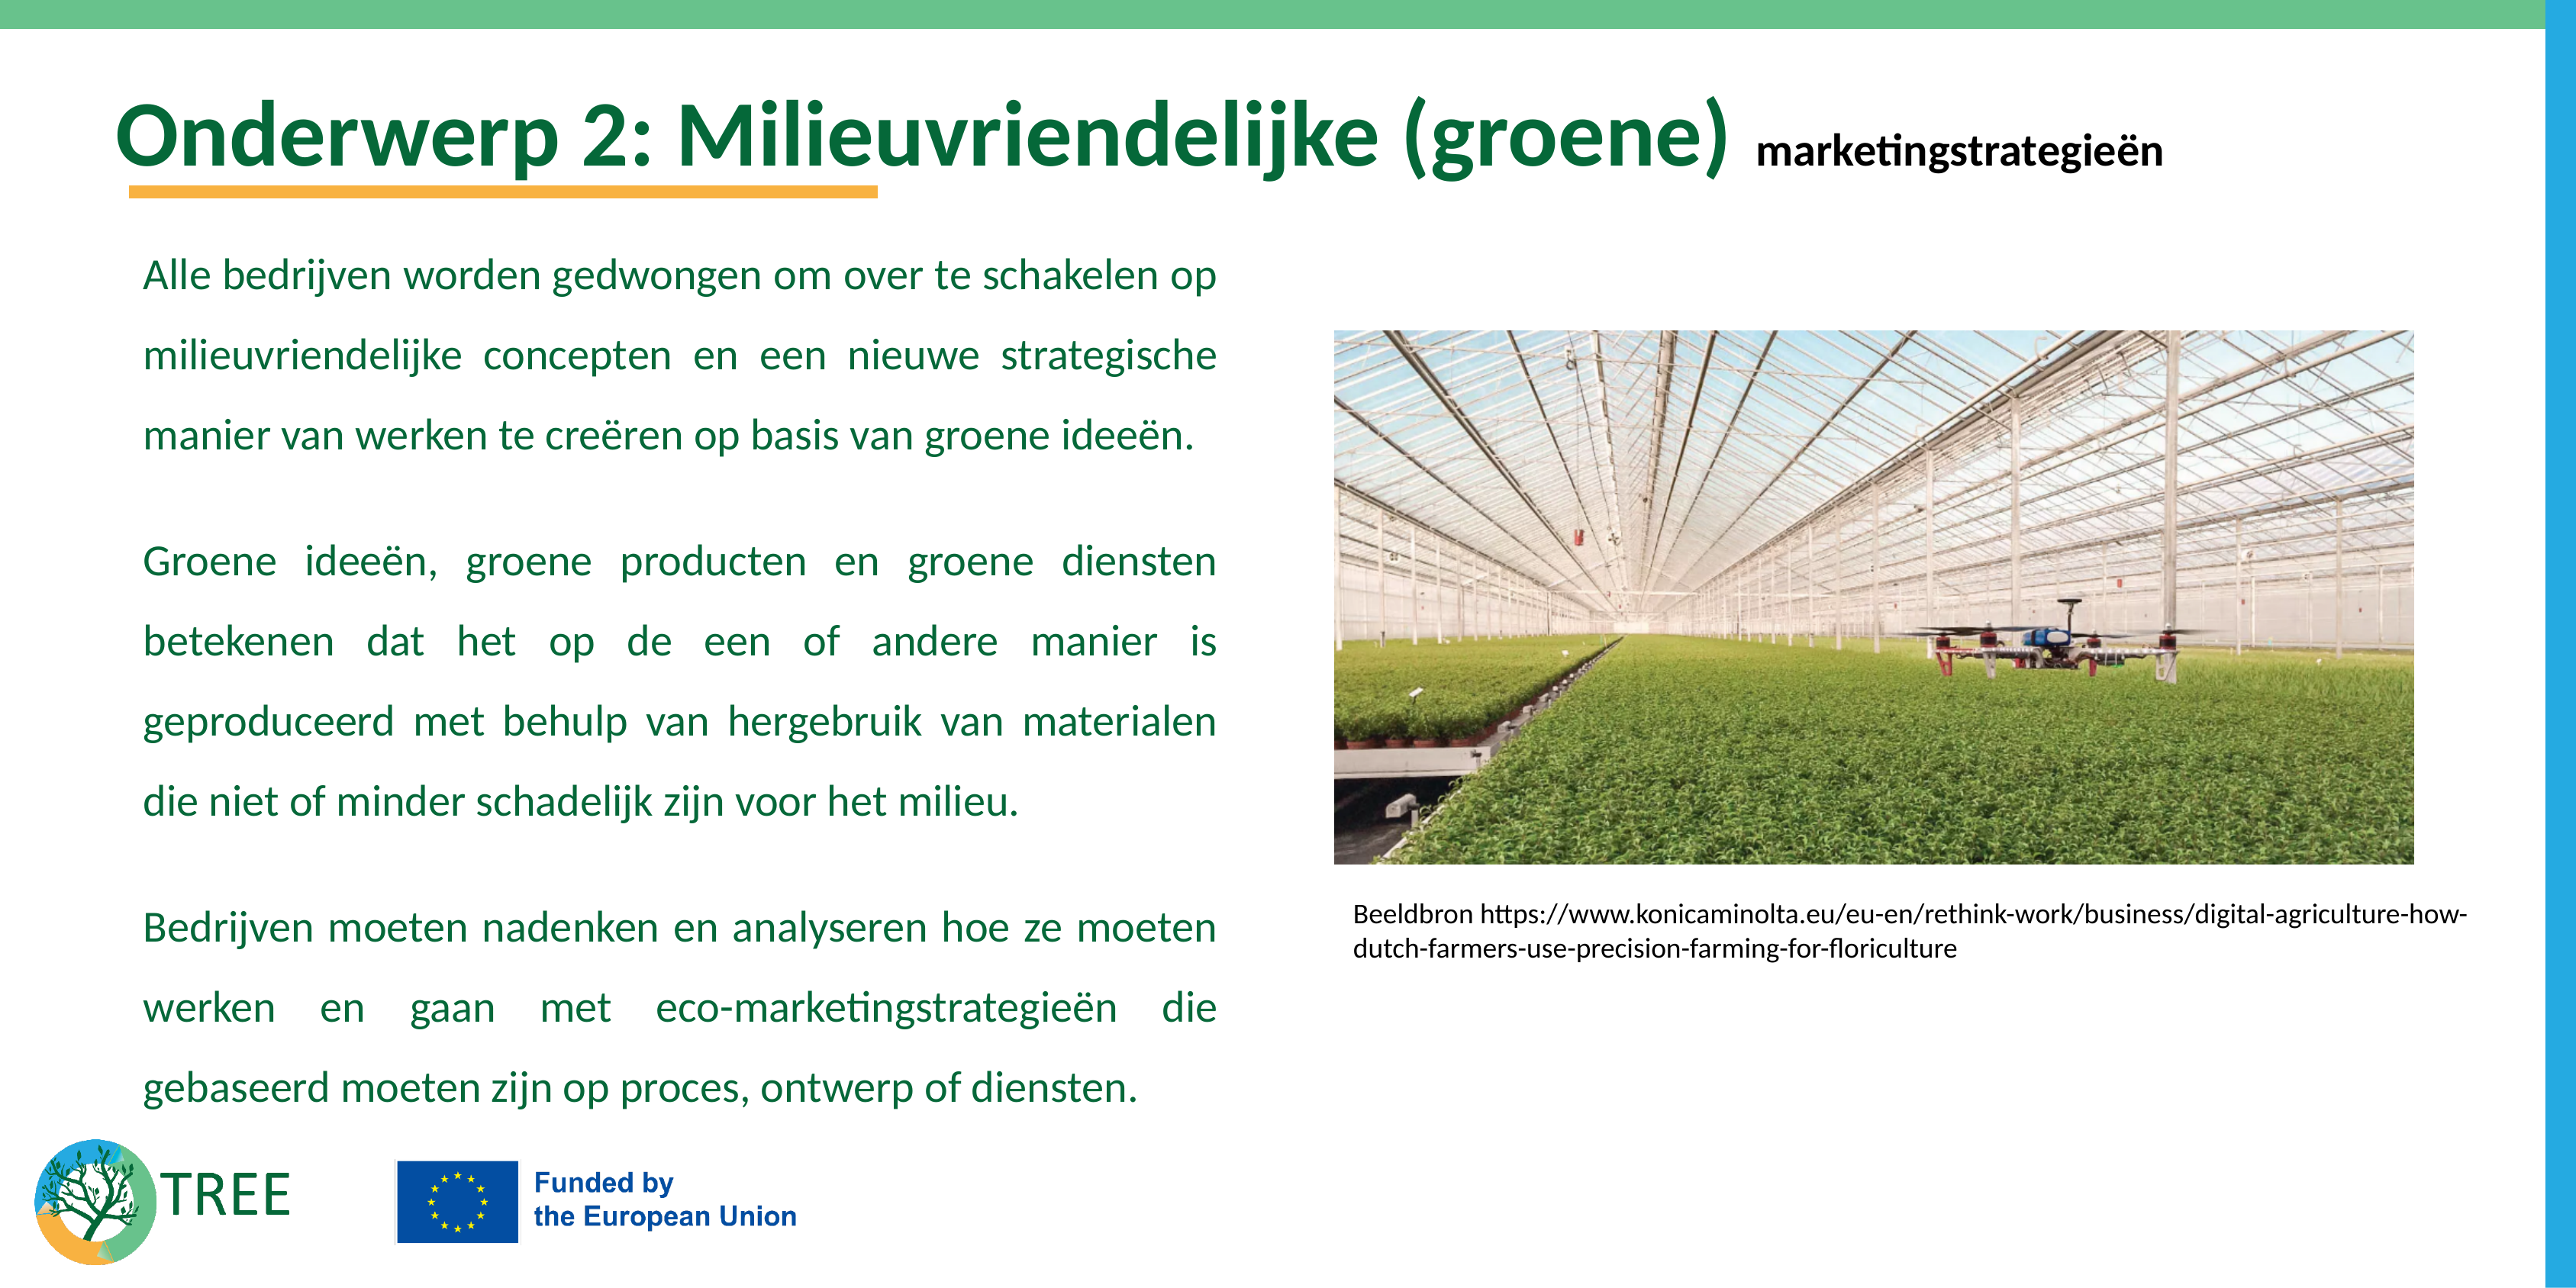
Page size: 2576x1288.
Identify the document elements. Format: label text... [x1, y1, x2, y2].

text_box [129, 185, 878, 198]
text_box Onderwerp 2: Milieuvriendelijke (groene) marketingstrategieën [96, 63, 2350, 353]
text_box Beeldbron https://www.konicaminolta.eu/eu-en/rethink-work/business/digital-agriculture-how-dutch-farmers-use-precision-farming-for-floriculture [1334, 886, 2489, 974]
picture [392, 1156, 827, 1248]
text_box [2545, 0, 2576, 1288]
picture [34, 1139, 289, 1265]
picture [1334, 330, 2414, 865]
text_box Alle bedrijven worden gedwongen om over te schakelen op milieuvriendelijke concepten en een nieuwe strategische manier van werken te creëren op basis van groene ideeën. Groene ideeën, groene producten en groene diensten betekenen dat het op de een of andere manier is geproduceerd met behulp van hergebruik van materialen die niet of minder schadelijk zijn voor het milieu. Bedrijven moeten nadenken en analyseren hoe ze moeten werken en gaan met eco-marketingstrategieën die gebaseerd moeten zijn op proces, ontwerp of diensten. [124, 208, 1237, 1121]
text_box [0, 0, 2545, 29]
